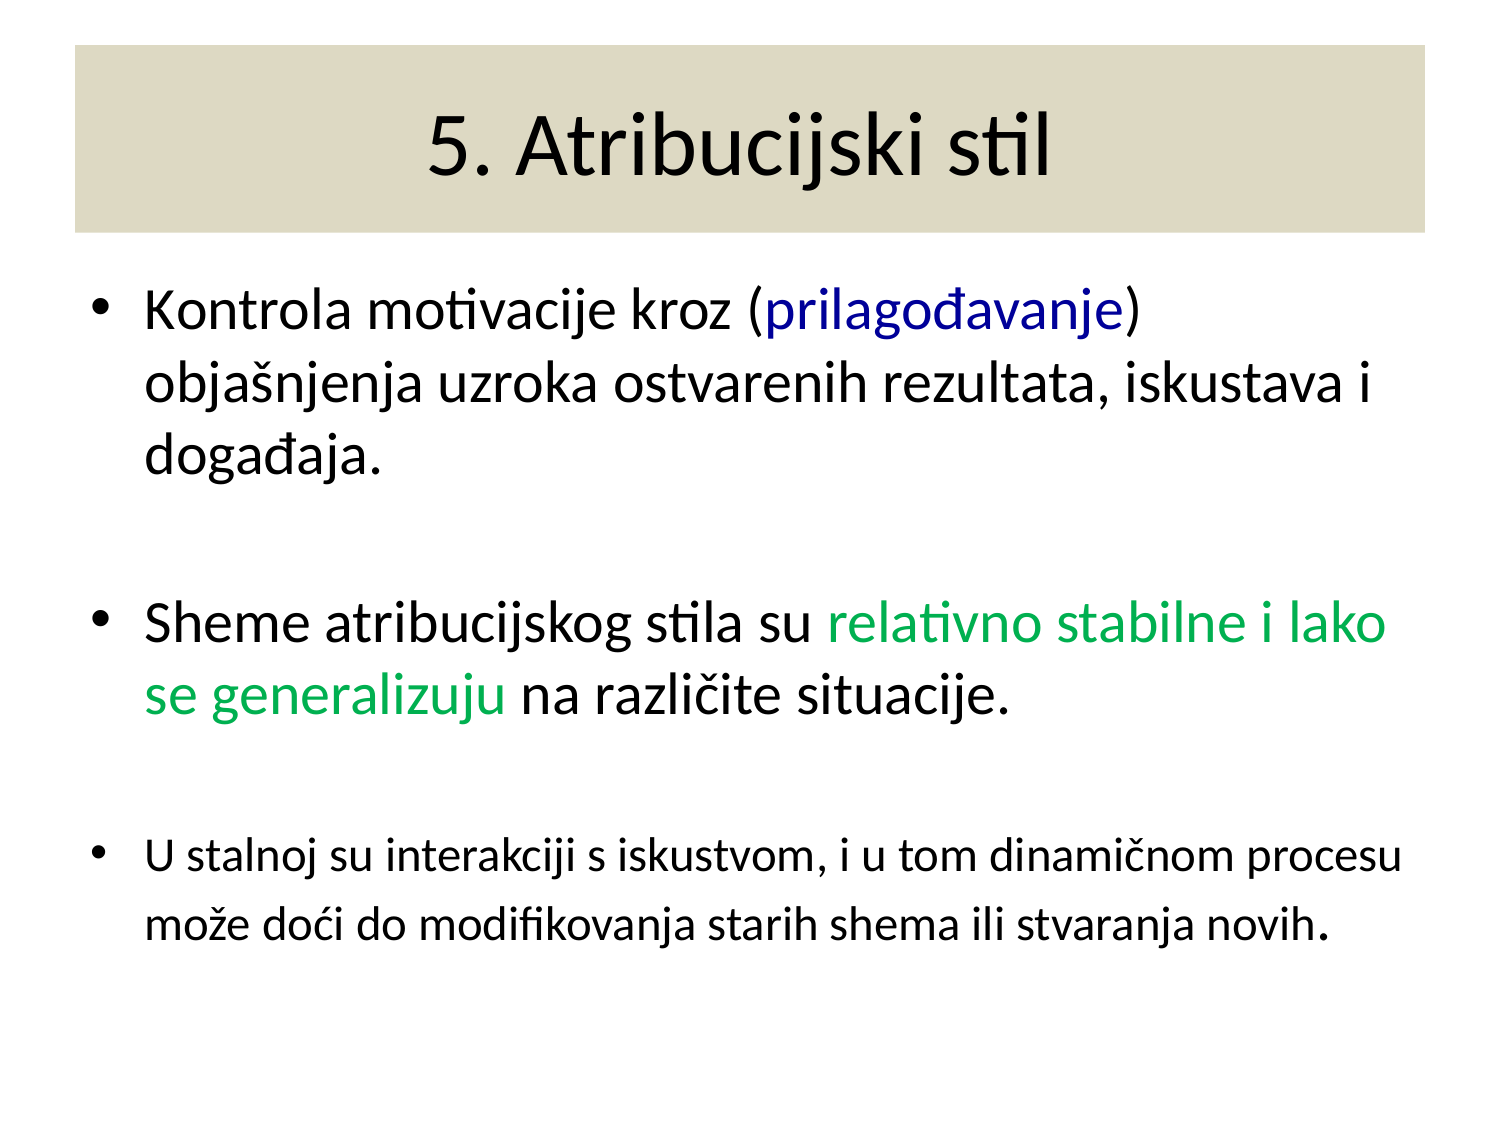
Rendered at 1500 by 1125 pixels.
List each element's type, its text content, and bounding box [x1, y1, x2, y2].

title 5. Atribucijski stil [75, 45, 1425, 233]
list Kontrola motivacije kroz (prilagođavanje) objašnjenja uzroka ostvarenih rezultata, iskustava i događaja. Sheme atribucijskog stila su relativno stabilne i lako se generalizuju na različite situacije. U stalnoj su interakciji s iskustvom, i u tom dinamičnom procesu može doći do modifikovanja starih shema ili stvaranja novih. [75, 262, 1425, 1005]
